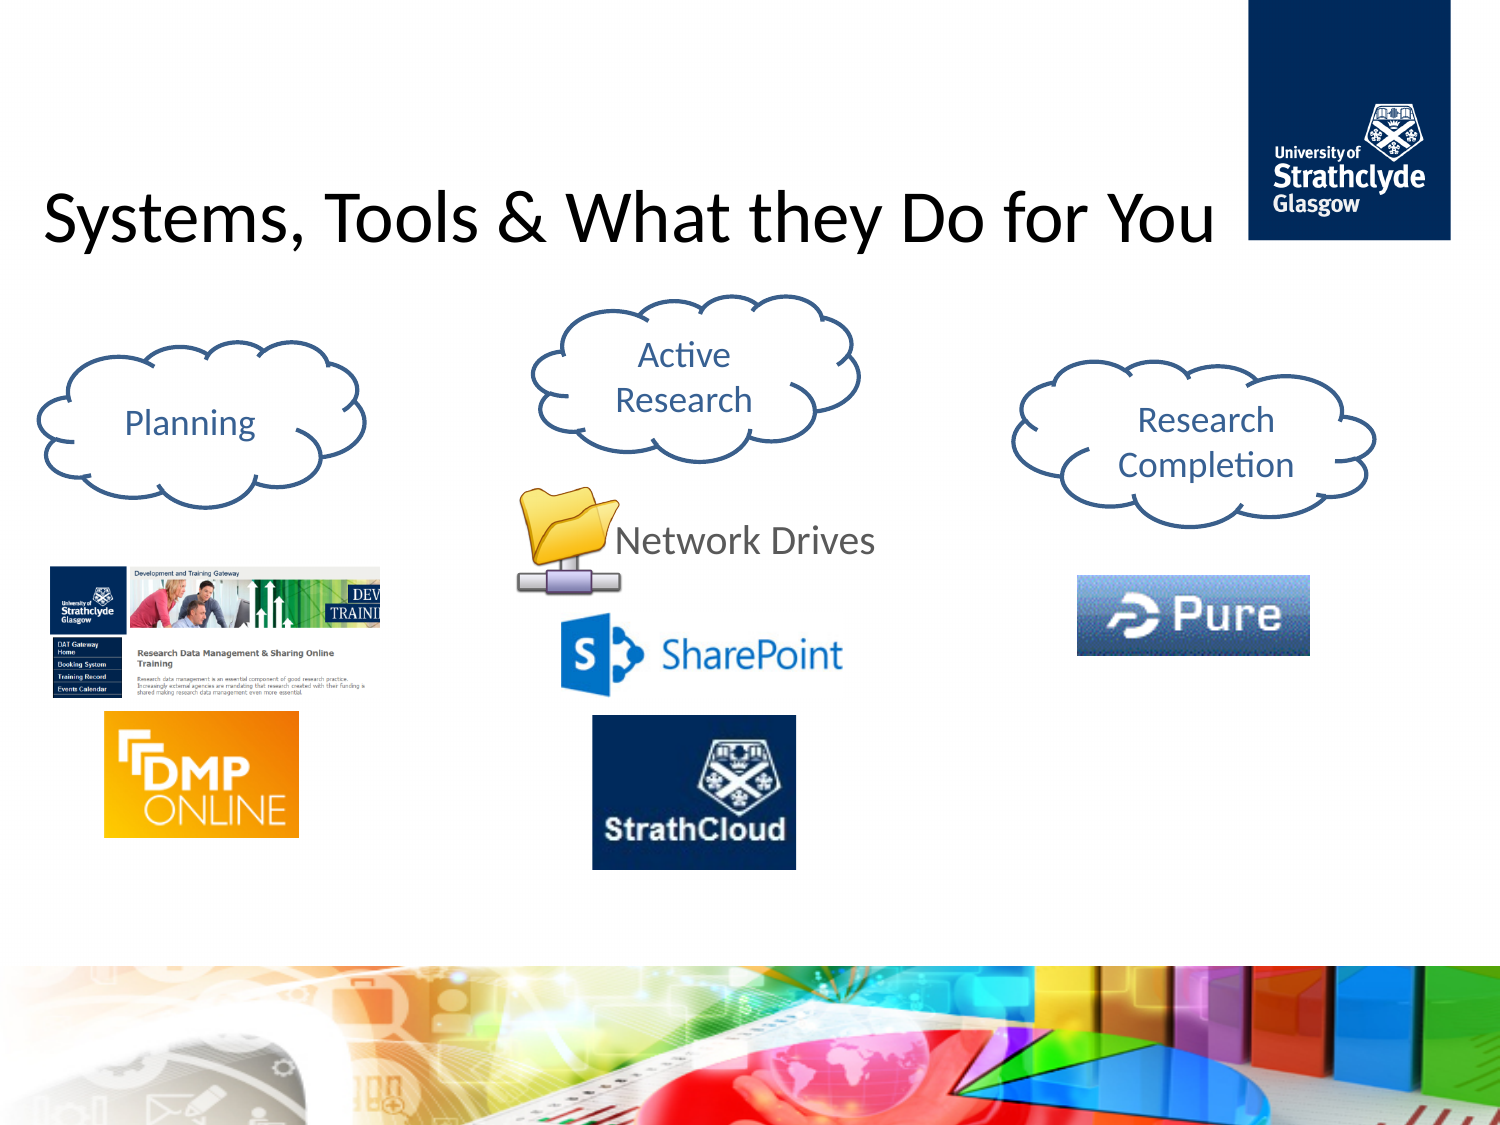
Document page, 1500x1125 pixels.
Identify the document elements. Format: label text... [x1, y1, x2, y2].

text_box Research Completion [1011, 359, 1377, 530]
text_box Active Research [530, 294, 861, 465]
title Systems, Tools & What they Do for You [28, 160, 1375, 279]
picture [0, 0, 1500, 1125]
text_box Planning [36, 340, 367, 510]
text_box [500, 467, 919, 870]
